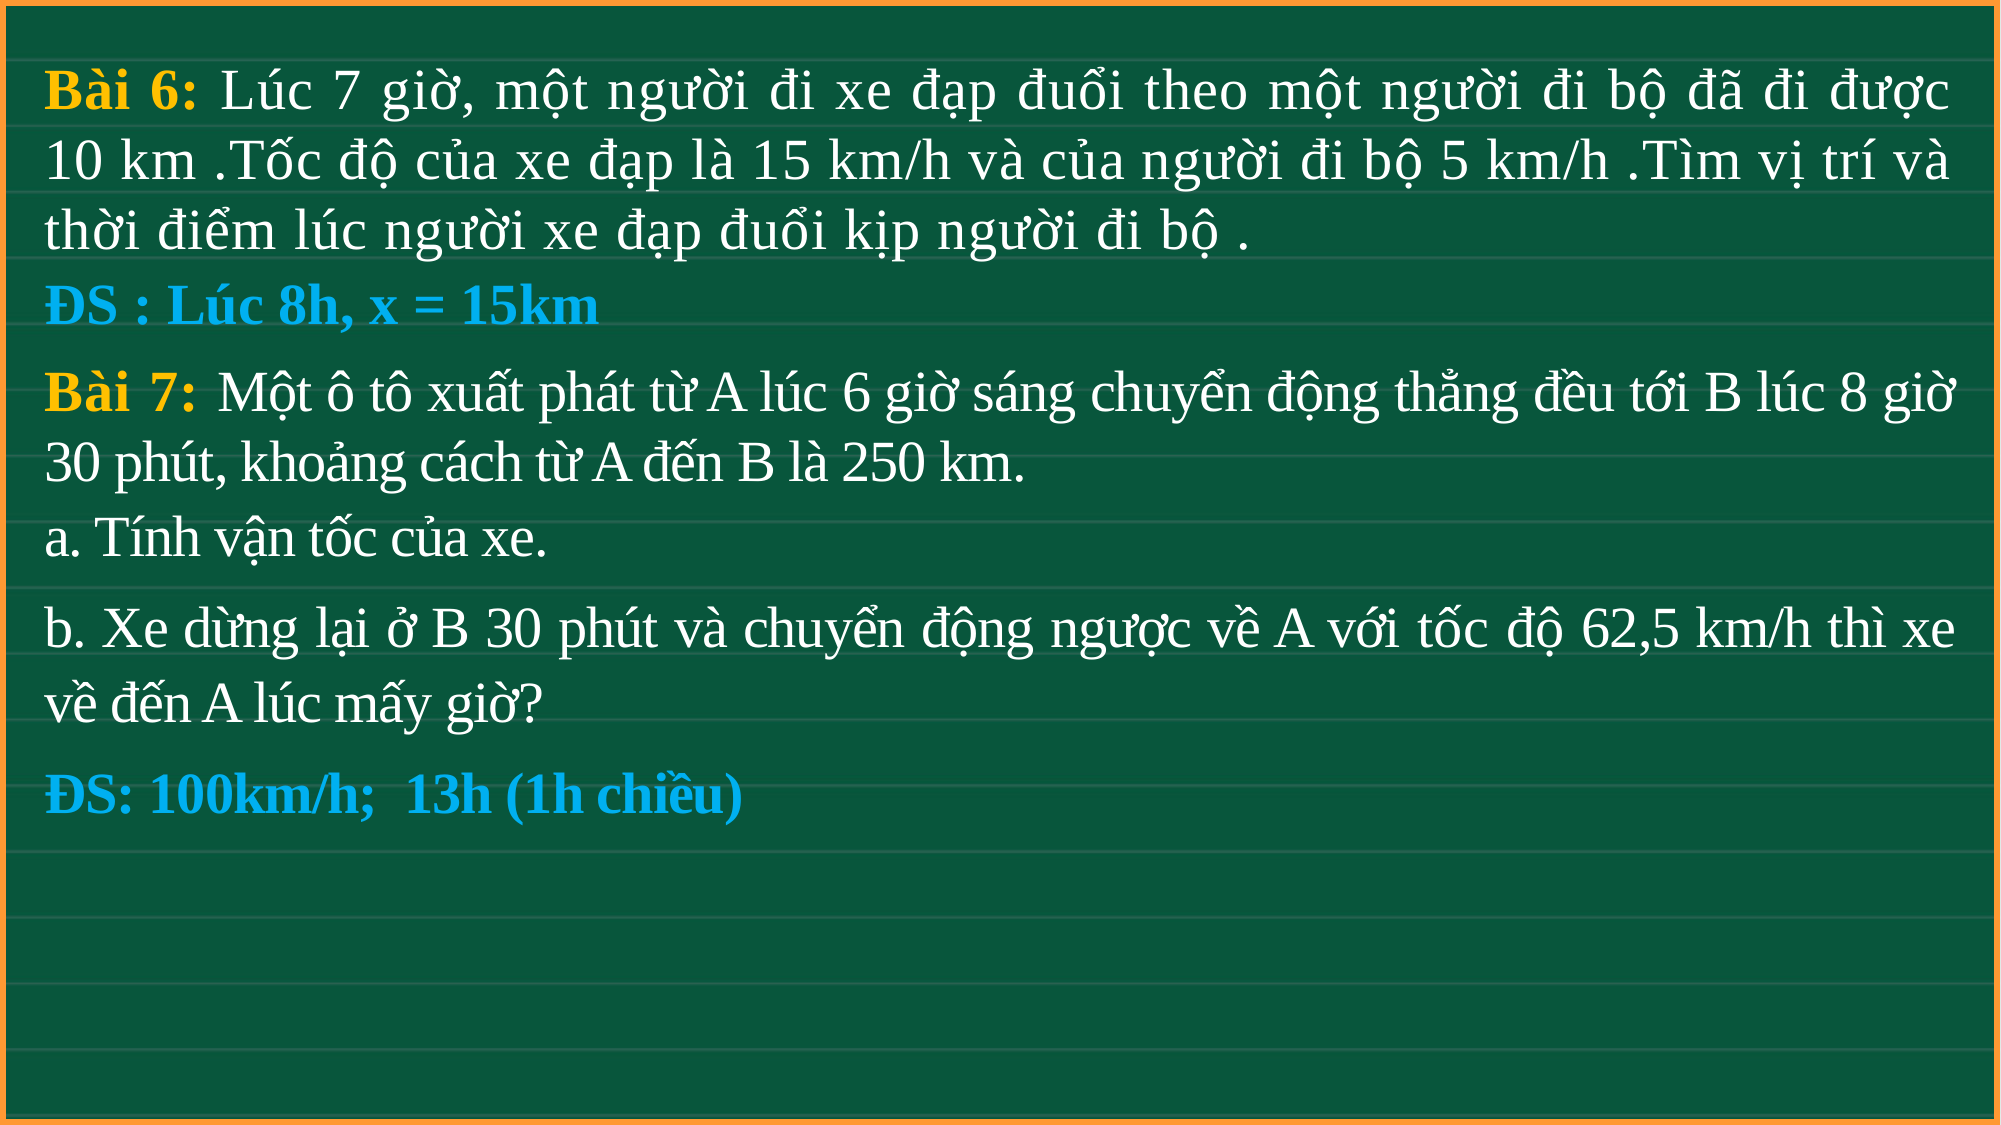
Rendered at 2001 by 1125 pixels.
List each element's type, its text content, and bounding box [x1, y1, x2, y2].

text_box Bài 6: Lúc 7 giờ, một người đi xe đạp đuổi theo một người đi bộ đã đi được 10 km .Tốc độ của xe đạp là 15 km/h và của người đi bộ 5 km/h .Tìm vị trí và thời điểm lúc người xe đạp đuổi kịp người đi bộ . ĐS : Lúc 8h, x = 15km Bài 7: Một ô tô xuất phát từ A lúc 6 giờ sáng chuyển động thẳng đều tới B lúc 8 giờ 30 phút, khoảng cách từ A đến B là 250 km. a. Tính vận tốc của xe. b. Xe dừng lại ở B 30 phút và chuyển động ngược về A với tốc độ 62,5 km/h thì xe về đến A lúc mấy giờ? ĐS: 100km/h; 13h (1h chiều) [29, 43, 1971, 833]
text_box [0, 0, 2000, 1125]
